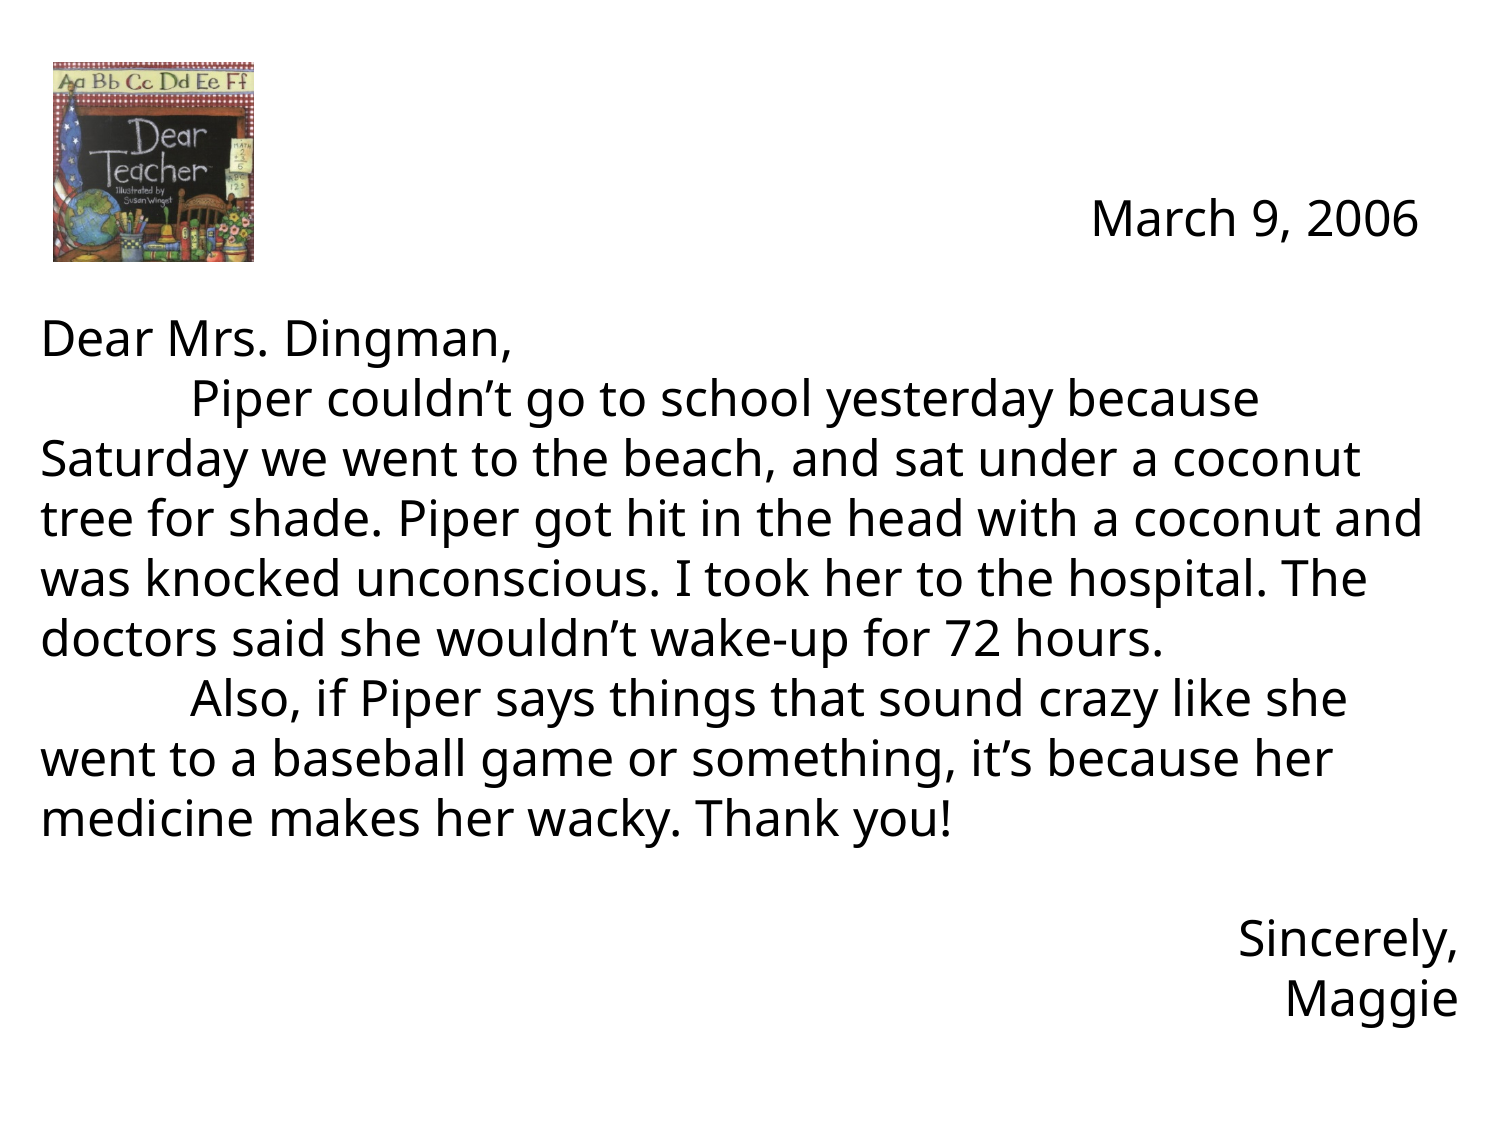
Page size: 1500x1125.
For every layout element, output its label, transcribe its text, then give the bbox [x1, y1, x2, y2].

picture [14, 19, 254, 263]
text_box March 9, 2006 Dear Mrs. Dingman, Piper couldn’t go to school yesterday because Saturday we went to the beach, and sat under a coconut tree for shade. Piper got hit in the head with a coconut and was knocked unconscious. I took her to the hospital. The doctors said she wouldn’t wake-up for 72 hours. Also, if Piper says things that sound crazy like she went to a baseball game or something, it’s because her medicine makes her wacky. Thank you! Sincerely, Maggie [25, 179, 1476, 1035]
